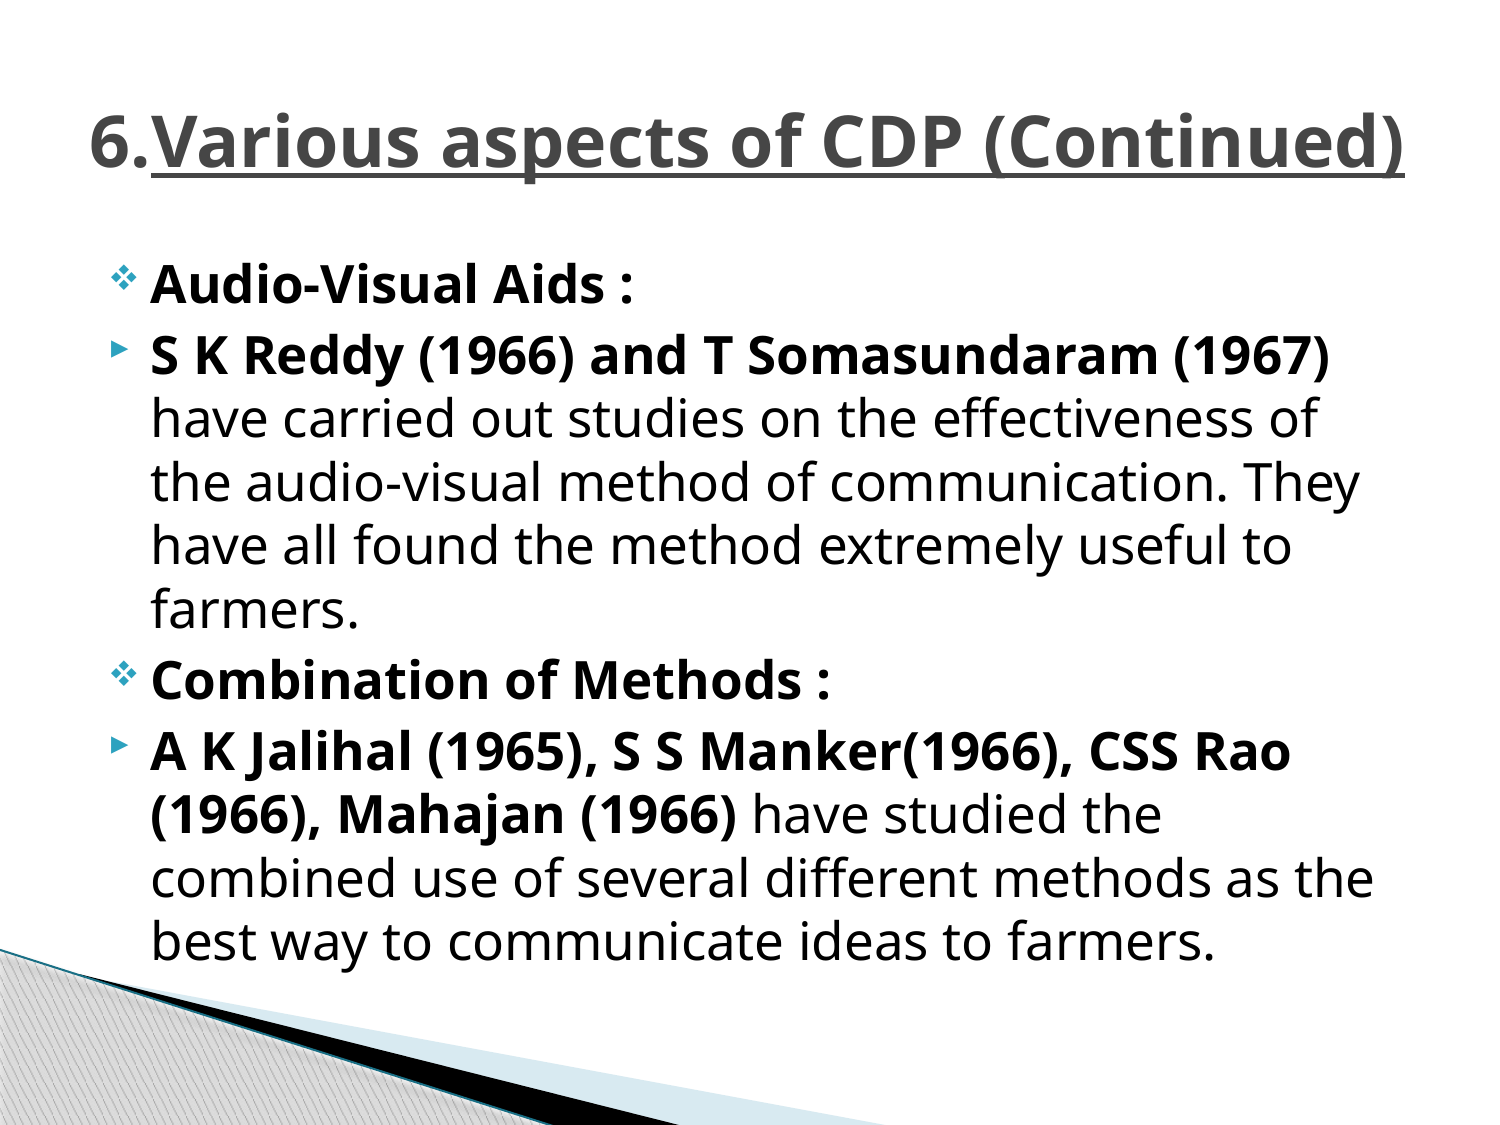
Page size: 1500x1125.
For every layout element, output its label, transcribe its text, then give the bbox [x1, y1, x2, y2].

title 6.Various aspects of CDP (Continued) [75, 45, 1425, 233]
list Audio-Visual Aids : S K Reddy (1966) and T Somasundaram (1967) have carried out studies on the effectiveness of the audio-visual method of communication. They have all found the method extremely useful to farmers. Combination of Methods : A K Jalihal (1965), S S Manker(1966), CSS Rao (1966), Mahajan (1966) have studied the combined use of several different methods as the best way to communicate ideas to farmers. [75, 243, 1425, 986]
